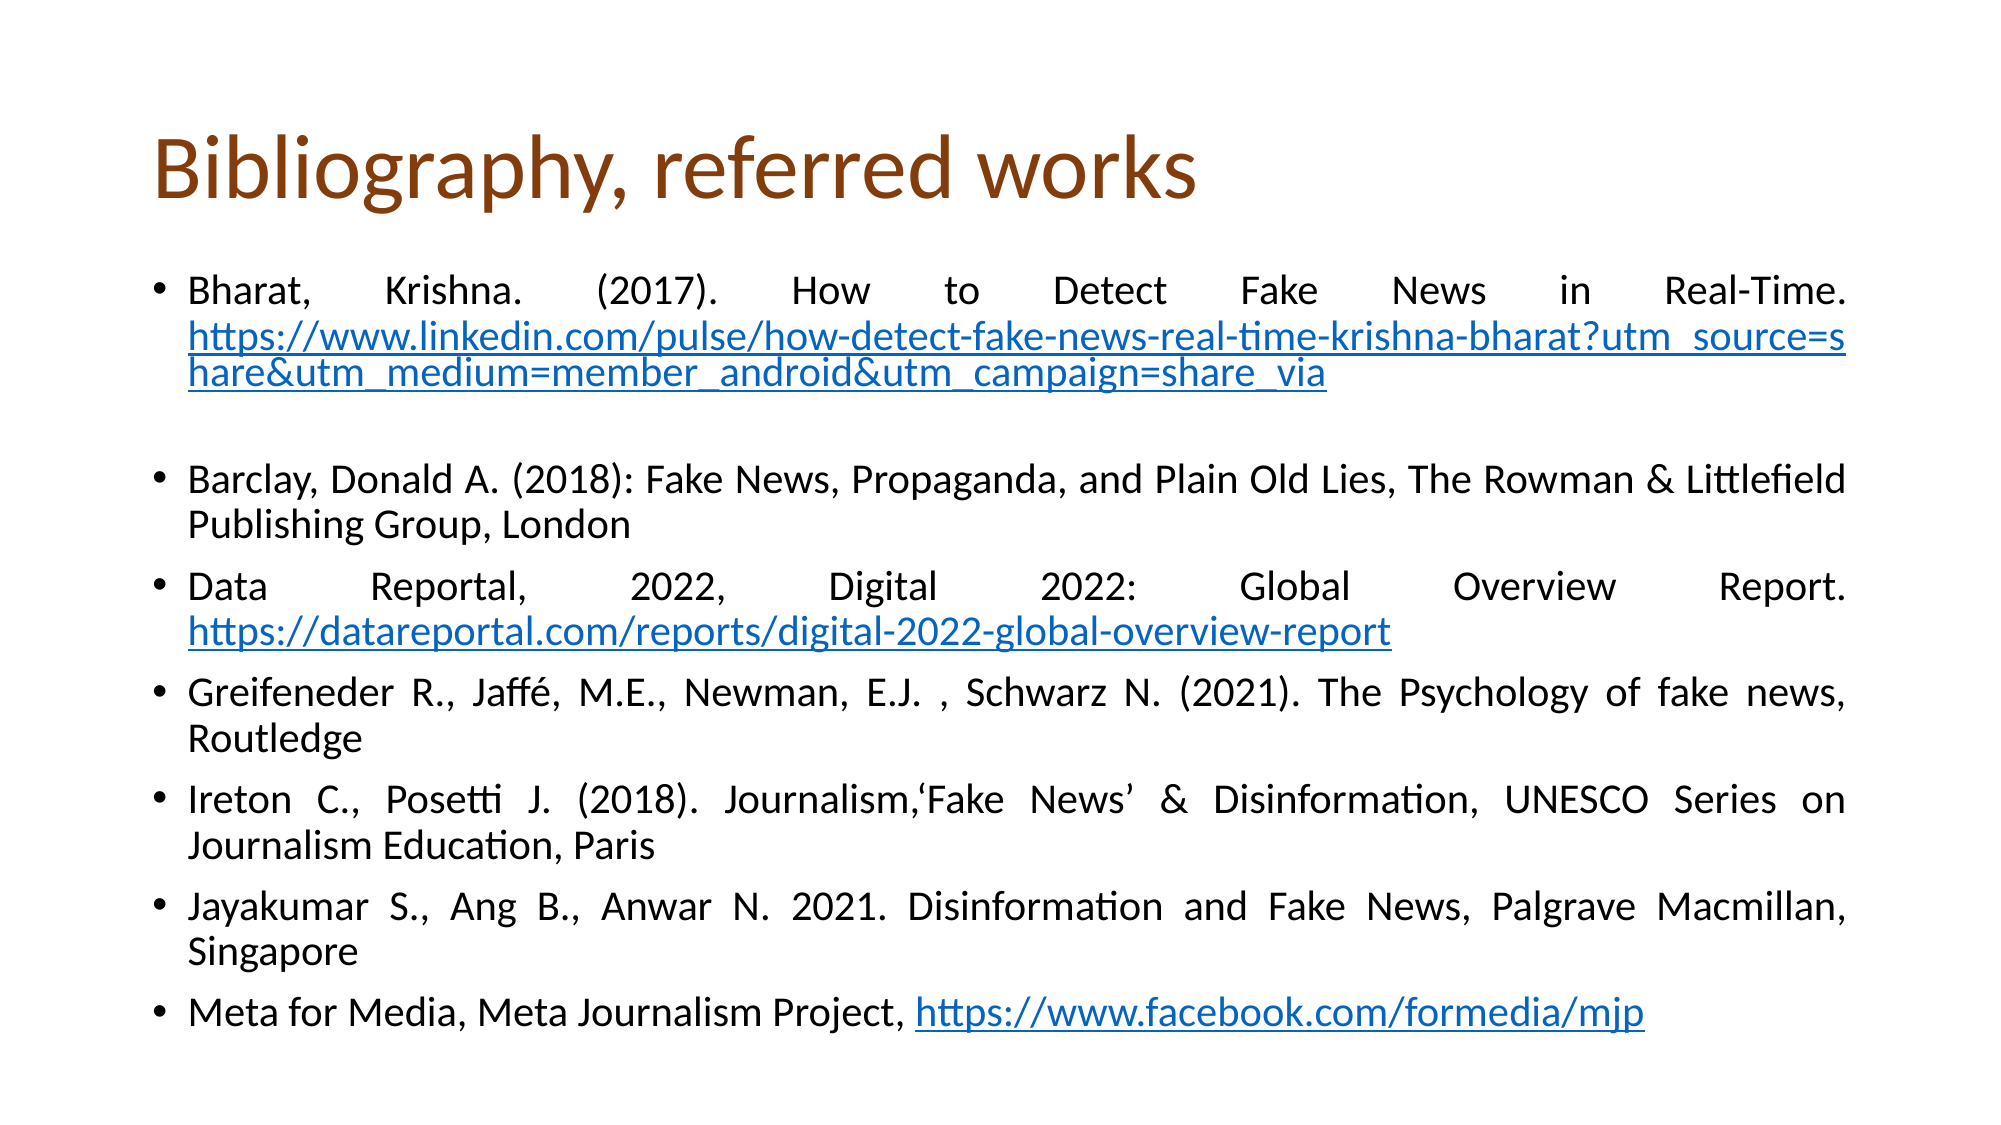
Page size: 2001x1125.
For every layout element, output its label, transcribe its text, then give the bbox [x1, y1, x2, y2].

title Bibliography, referred works [137, 59, 1863, 260]
list Bharat, Krishna. (2017). How to Detect Fake News in Real-Time. https://www.linkedin.com/pulse/how-detect-fake-news-real-time-krishna-bharat?utm_source=share&utm_medium=member_android&utm_campaign=share_via Barclay, Donald A. (2018): Fake News, Propaganda, and Plain Old Lies, The Rowman & Littlefield Publishing Group, London Data Reportal, 2022, Digital 2022: Global Overview Report. https://datareportal.com/reports/digital-2022-global-overview-report Greifeneder R., Jaffé, M.E., Newman, E.J. , Schwarz N. (2021). The Psychology of fake news, Routledge Ireton C., Posetti J. (2018). Journalism,‘Fake News’ & Disinformation, UNESCO Series on Journalism Education, Paris Jayakumar S., Ang B., Anwar N. 2021. Disinformation and Fake News, Palgrave Macmillan, Singapore Meta for Media, Meta Journalism Project, https://www.facebook.com/formedia/mjp [137, 260, 1863, 1014]
